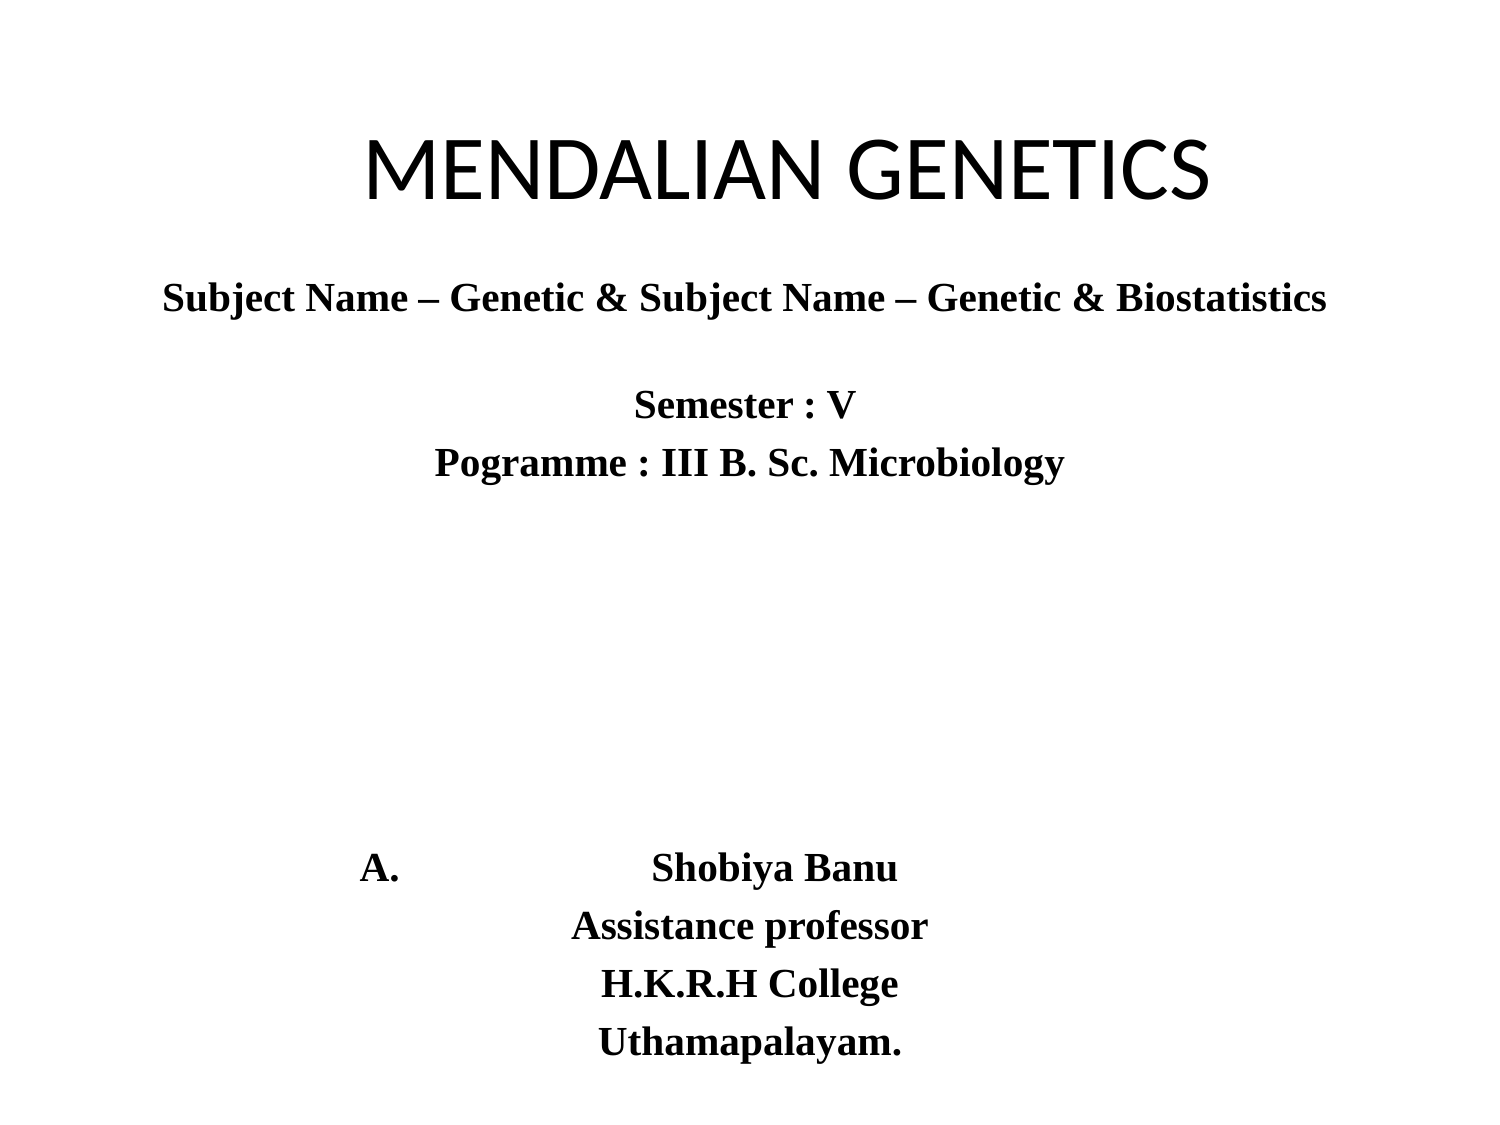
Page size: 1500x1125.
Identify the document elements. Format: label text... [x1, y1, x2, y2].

title MENDALIAN GENETICS [187, 62, 1388, 262]
subtitle Subject Name – Genetic & Subject Name – Genetic & Biostatistics Semester : V Pogramme : III B. Sc. Microbiology Shobiya Banu Assistance professor H.K.R.H College Uthamapalayam. [0, 262, 1500, 1075]
